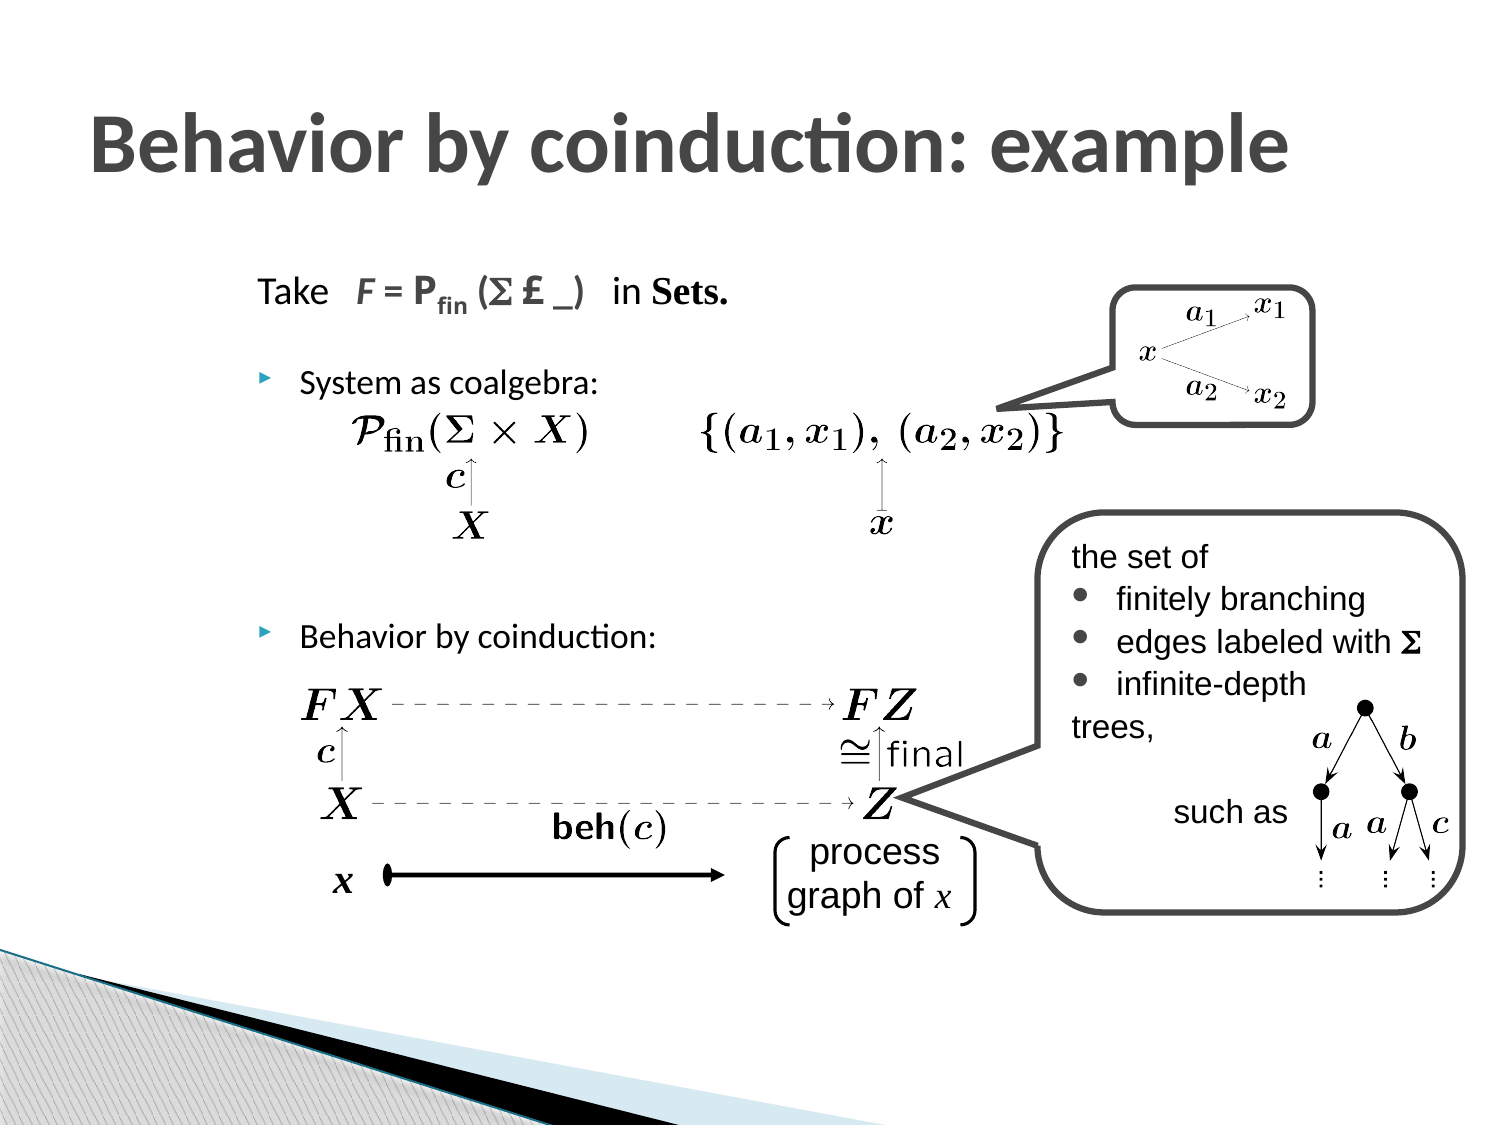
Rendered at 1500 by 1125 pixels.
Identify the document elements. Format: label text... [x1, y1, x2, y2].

text_box [383, 864, 725, 886]
text_box x [299, 858, 388, 910]
text_box [774, 839, 976, 925]
list Take F = Pfin ( £ _) in Sets. System as coalgebra: Behavior by coinduction: in Sets: bisimilarity in certain Kleisli categories: trace equivalence [Hasuo,Jacobs,Sokolova,CMCS’06] [224, 262, 1425, 1125]
text_box the set of finitely branching edges labeled with  infinite-depth trees, such as [967, 512, 1463, 913]
picture [1312, 699, 1450, 888]
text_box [1112, 287, 1313, 426]
text_box process graph of x [762, 825, 988, 926]
picture [299, 687, 962, 849]
title Behavior by coinduction: example [75, 45, 1425, 233]
picture [349, 412, 1063, 540]
